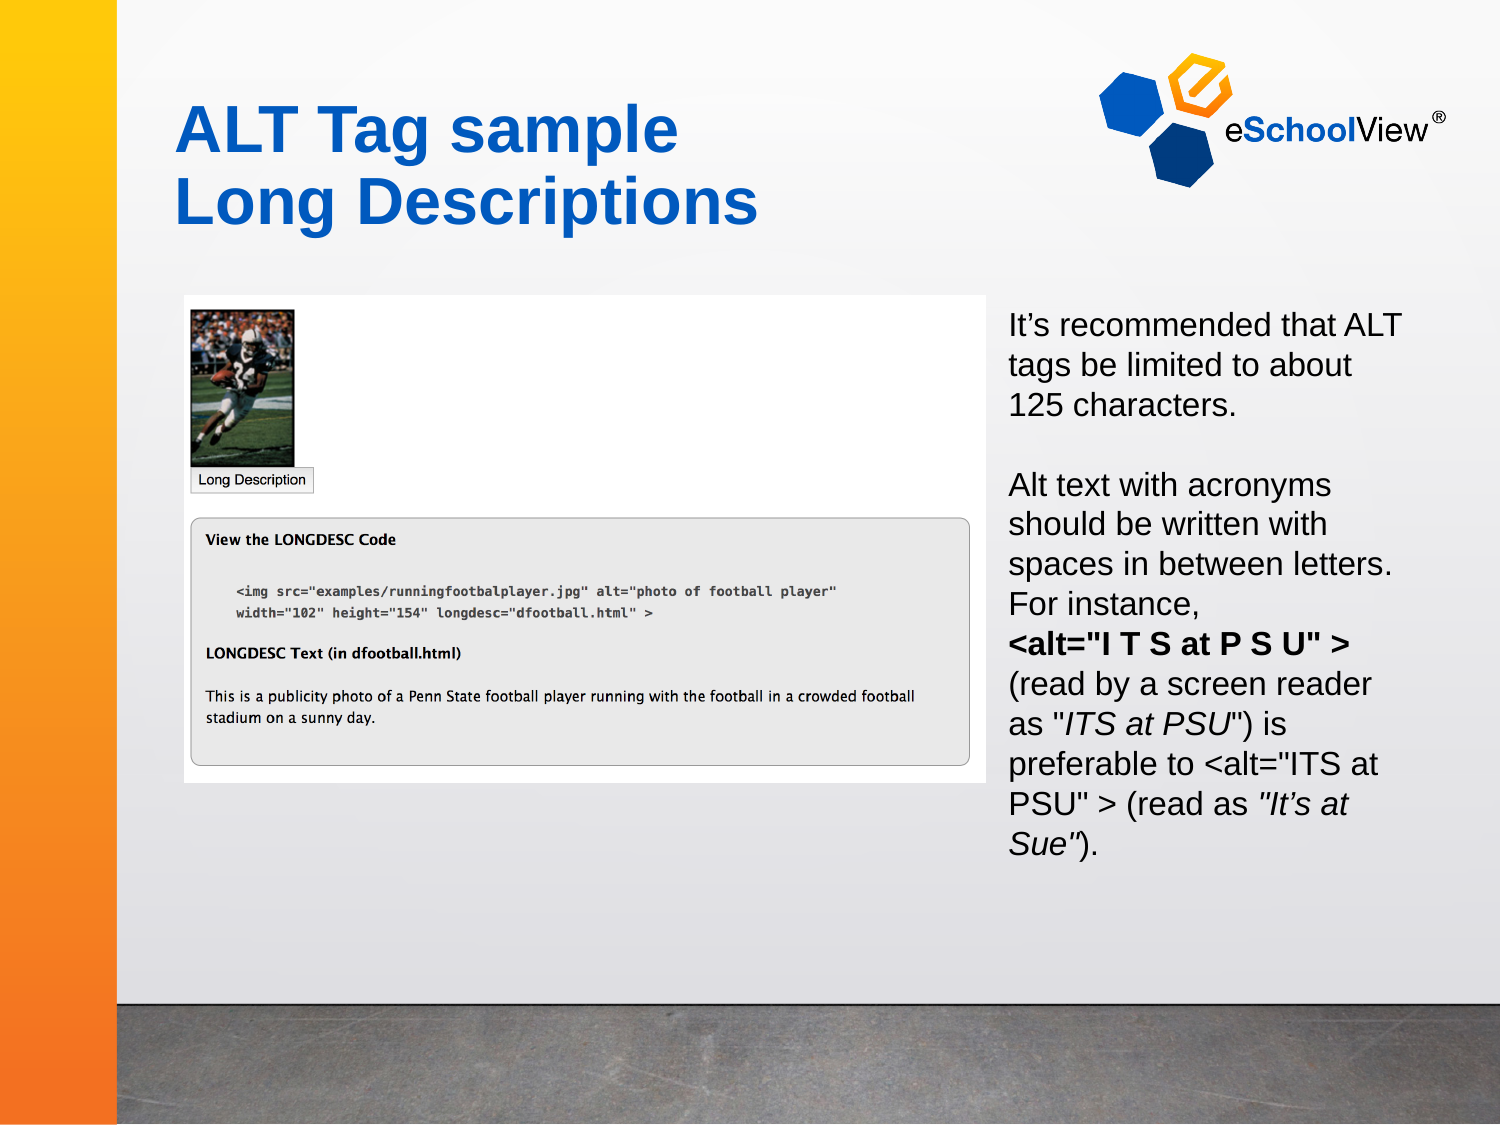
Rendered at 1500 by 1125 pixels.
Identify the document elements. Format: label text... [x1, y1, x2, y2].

text_box It’s recommended that ALT tags be limited to about 125 characters. Alt text with acronyms should be written with spaces in between letters. For instance, <alt="I T S at P S U" > (read by a screen reader as "ITS at PSU") is preferable to <alt="ITS at PSU" > (read as "It’s at Sue"). [993, 295, 1423, 910]
picture [0, 0, 1500, 1125]
picture [1092, 52, 1450, 200]
picture [184, 295, 986, 784]
title ALT Tag sample Long Descriptions [160, 87, 1237, 296]
